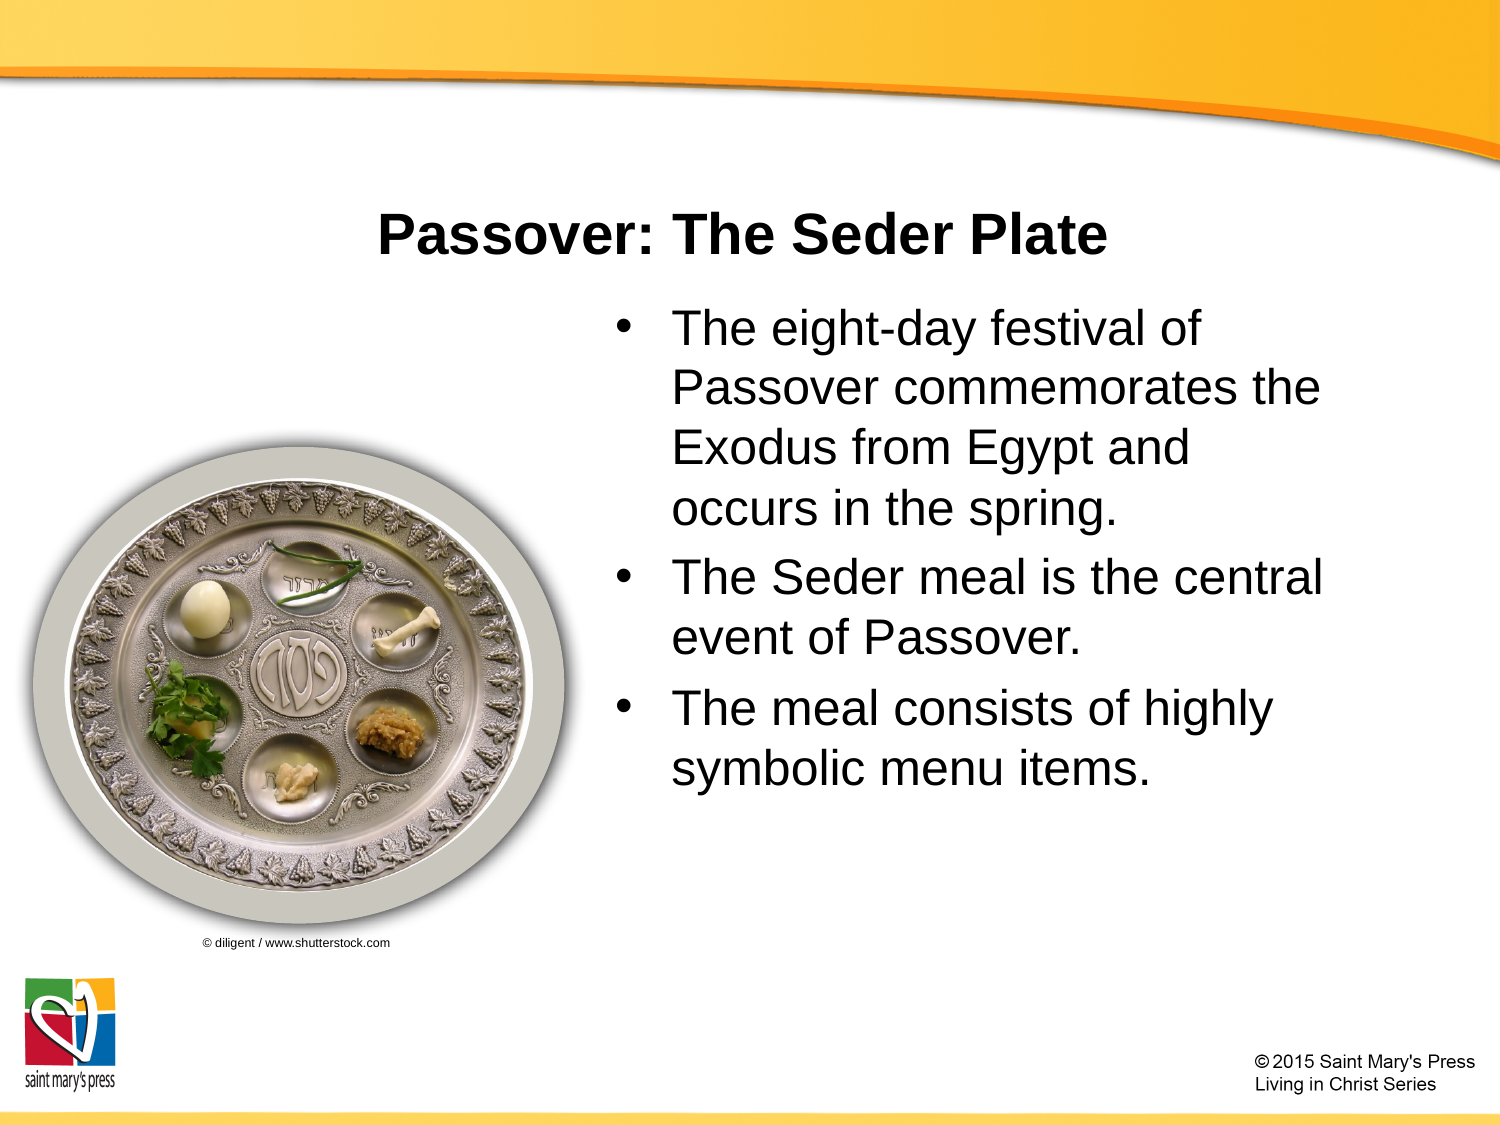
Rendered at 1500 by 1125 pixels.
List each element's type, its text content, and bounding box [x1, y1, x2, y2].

picture [0, 0, 1500, 1125]
text_box © diligent / www.shutterstock.com [112, 927, 550, 957]
title Passover: The Seder Plate [362, 187, 1500, 275]
list The eight-day festival of Passover commemorates the Exodus from Egypt and occurs in the spring. The Seder meal is the central event of Passover. The meal consists of highly symbolic menu items. [600, 287, 1350, 1005]
